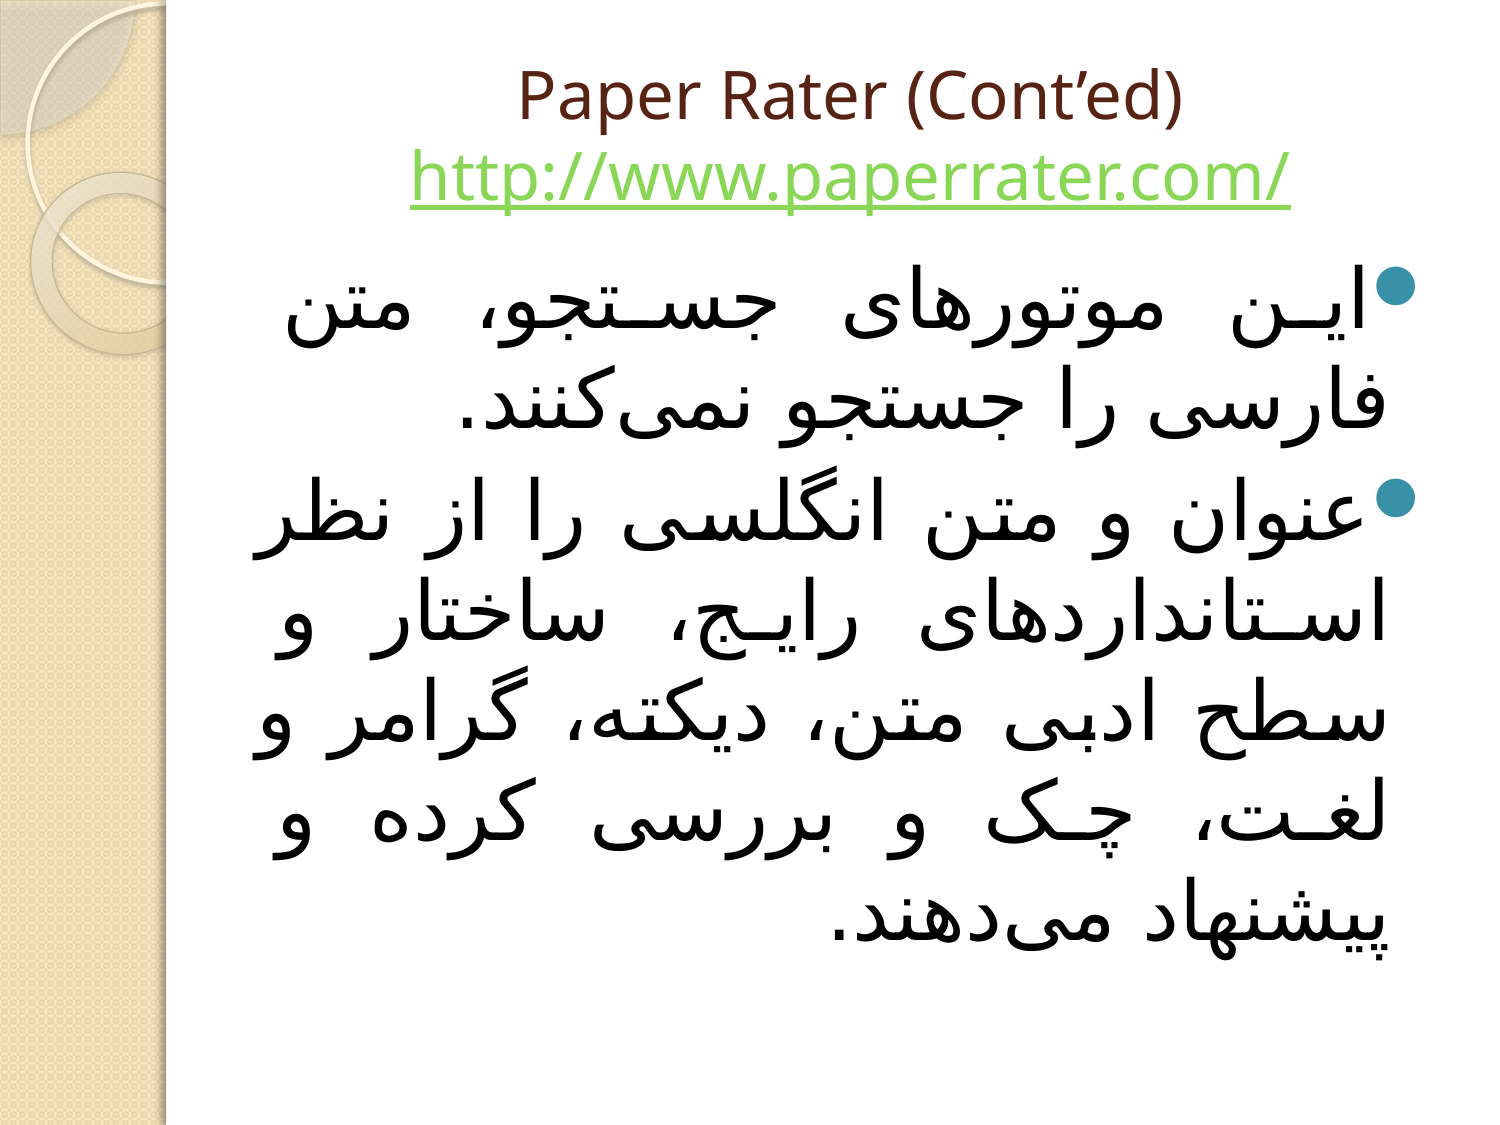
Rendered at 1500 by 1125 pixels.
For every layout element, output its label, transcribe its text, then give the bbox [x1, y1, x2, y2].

list این موتورهای جستجو، متن فارسی را جستجو نمی‌کنند. عنوان و متن انگلسی را از نظر استانداردهای رایج، ساختار و سطح ادبی متن، دیکته، گرامر و لغت، چک و بررسی کرده و پیشنهاد می‌دهند. [235, 237, 1466, 1025]
title Paper Rater (Cont’ed) http://www.paperrater.com/ [235, 45, 1466, 233]
